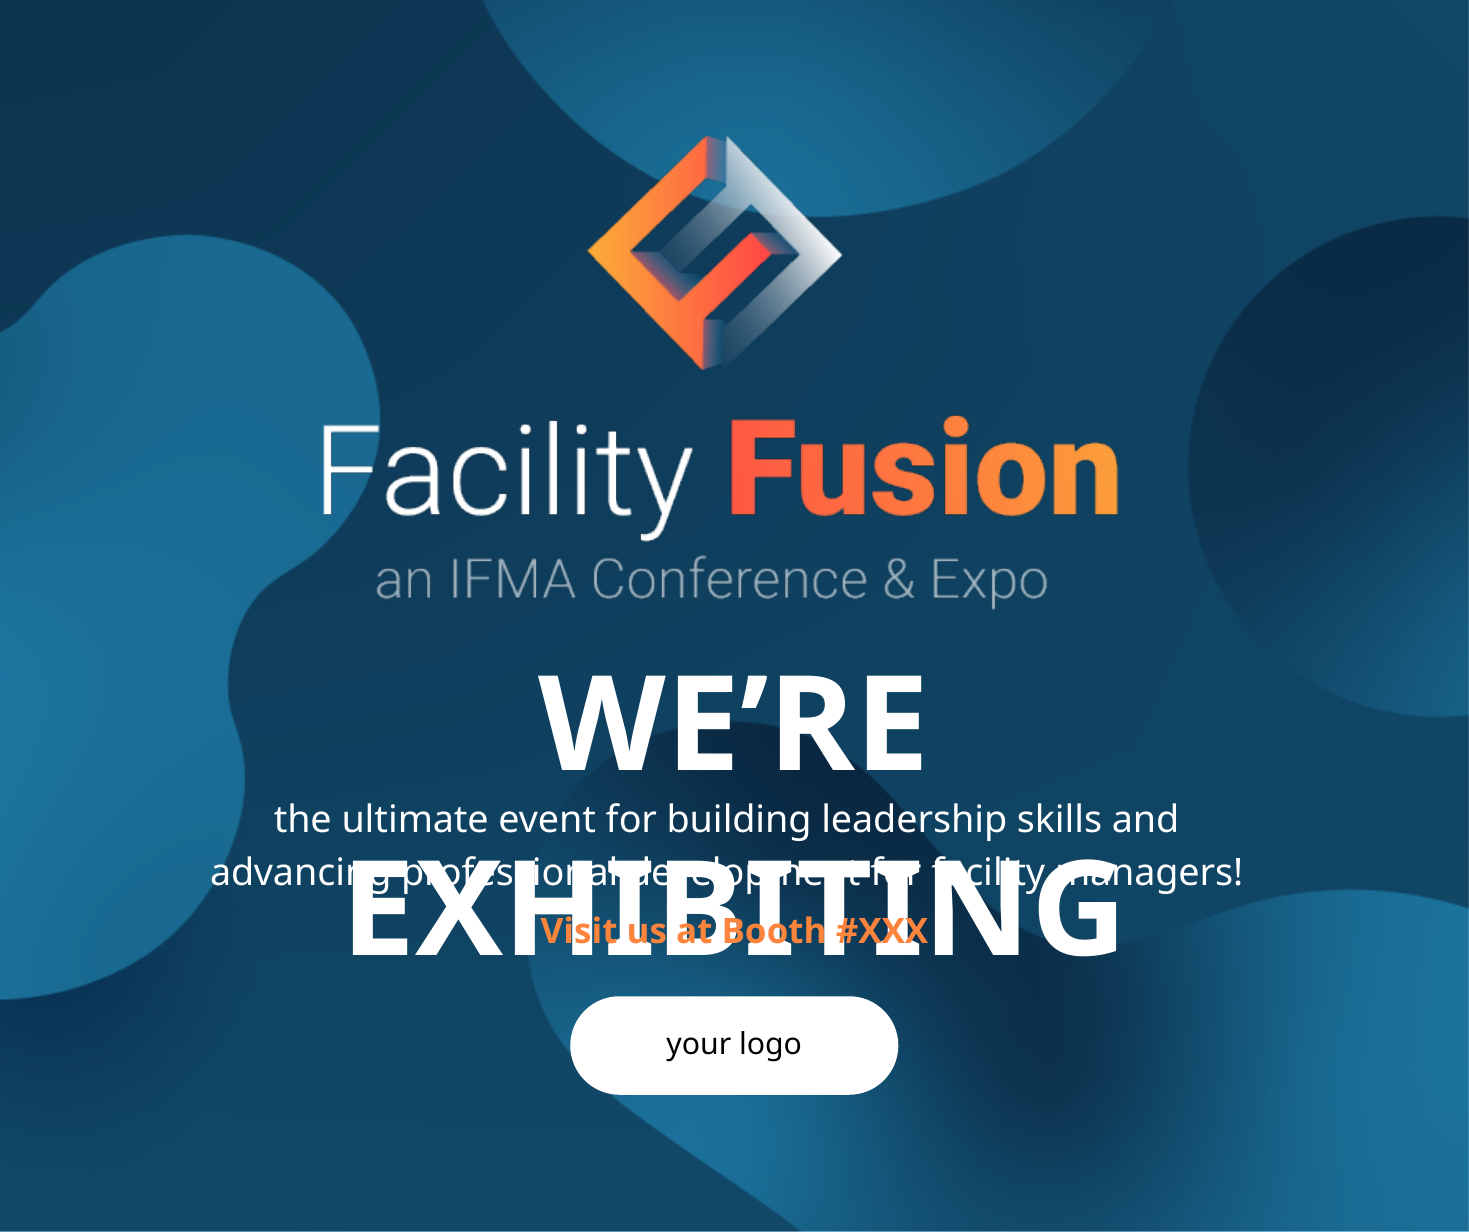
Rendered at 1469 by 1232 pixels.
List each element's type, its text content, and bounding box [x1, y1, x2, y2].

text_box [0, 0, 1469, 1232]
text_box WE’RE EXHIBITING [141, 612, 1327, 983]
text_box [569, 995, 899, 1095]
text_box [323, 136, 1119, 612]
text_box Visit us at Booth #XXX [528, 901, 940, 951]
